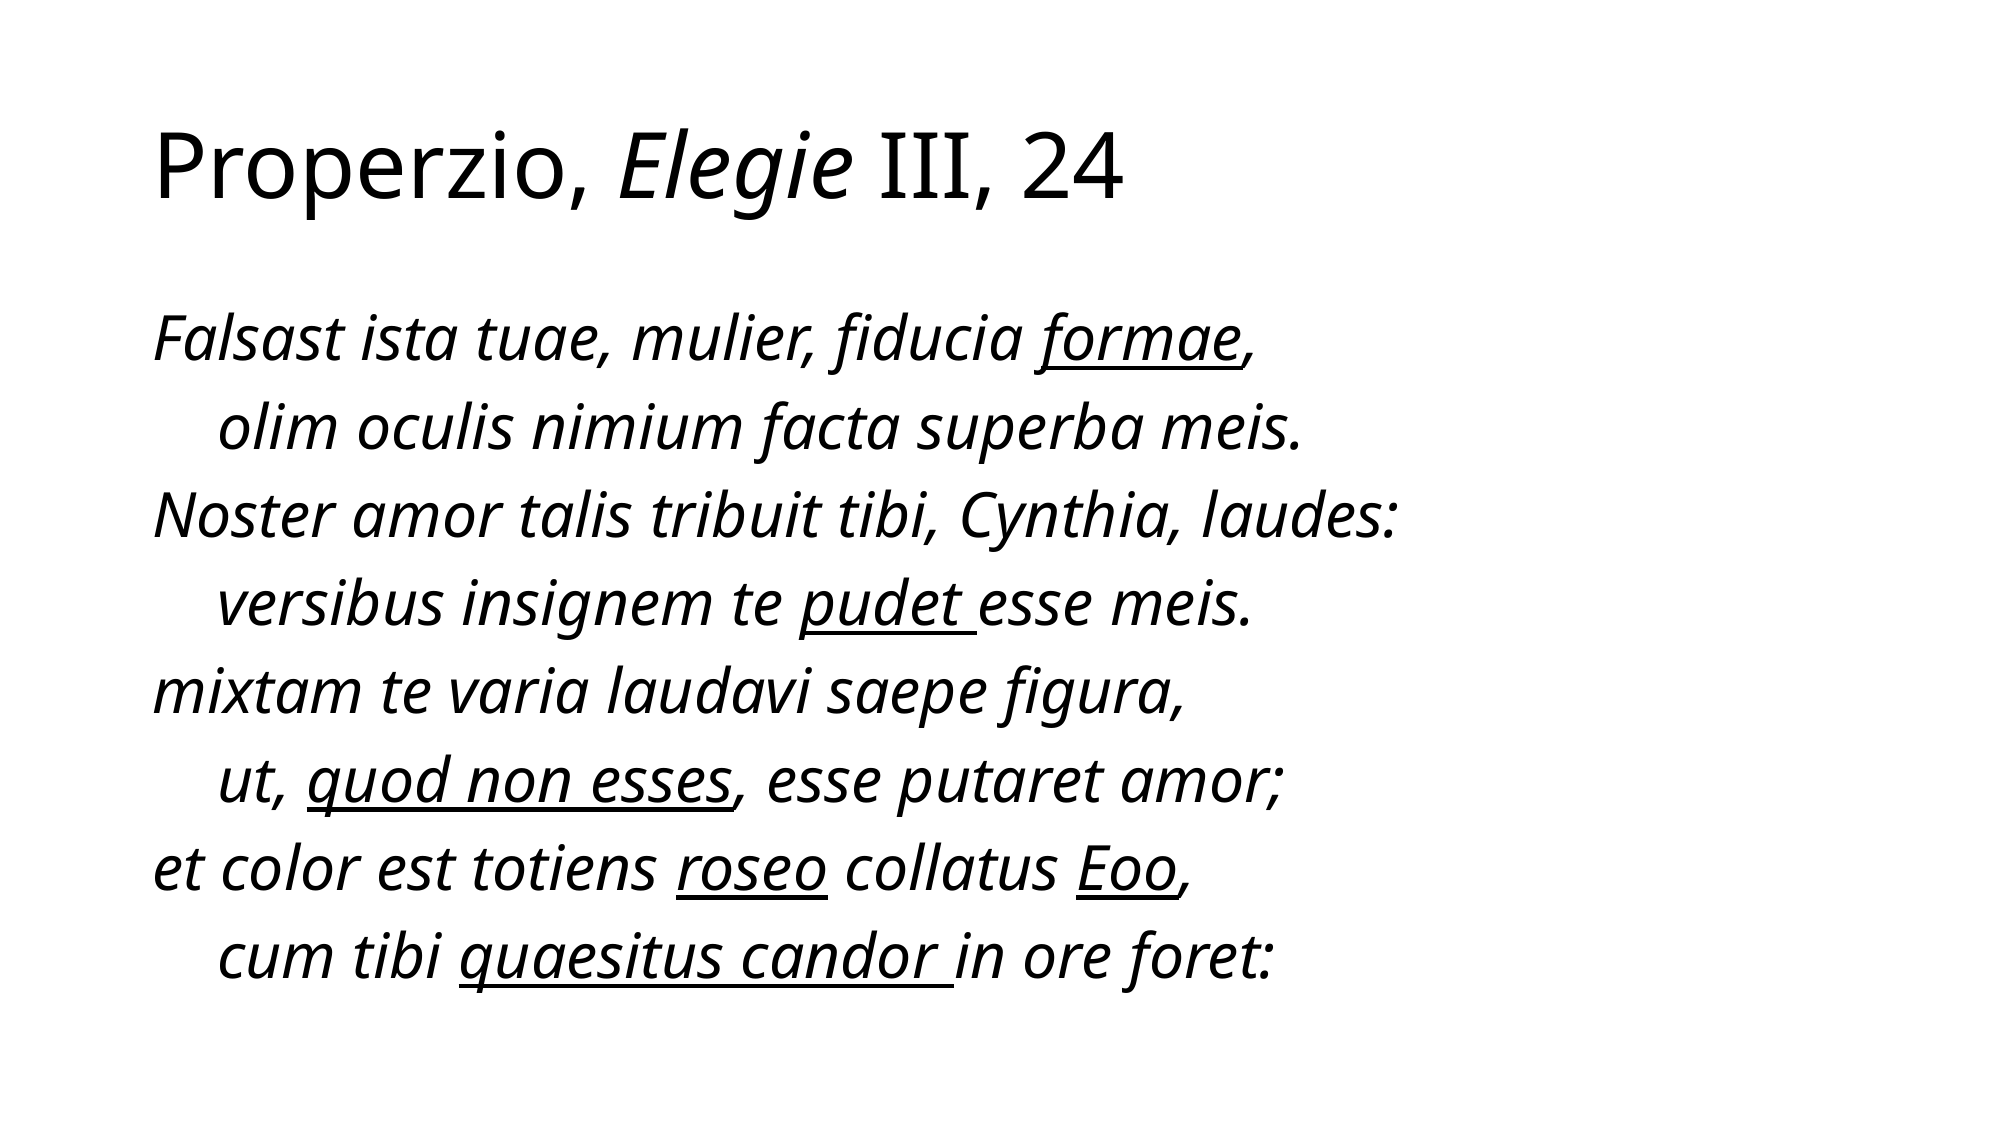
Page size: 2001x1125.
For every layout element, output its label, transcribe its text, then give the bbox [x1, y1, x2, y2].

title Properzio, Elegie III, 24 [137, 59, 1863, 278]
list Falsast ista tuae, mulier, fiducia formae, olim oculis nimium facta superba meis. Noster amor talis tribuit tibi, Cynthia, laudes: versibus insignem te pudet esse meis. mixtam te varia laudavi saepe figura, ut, quod non esses, esse putaret amor; et color est totiens roseo collatus Eoo, cum tibi quaesitus candor in ore foret: [137, 299, 1863, 1014]
